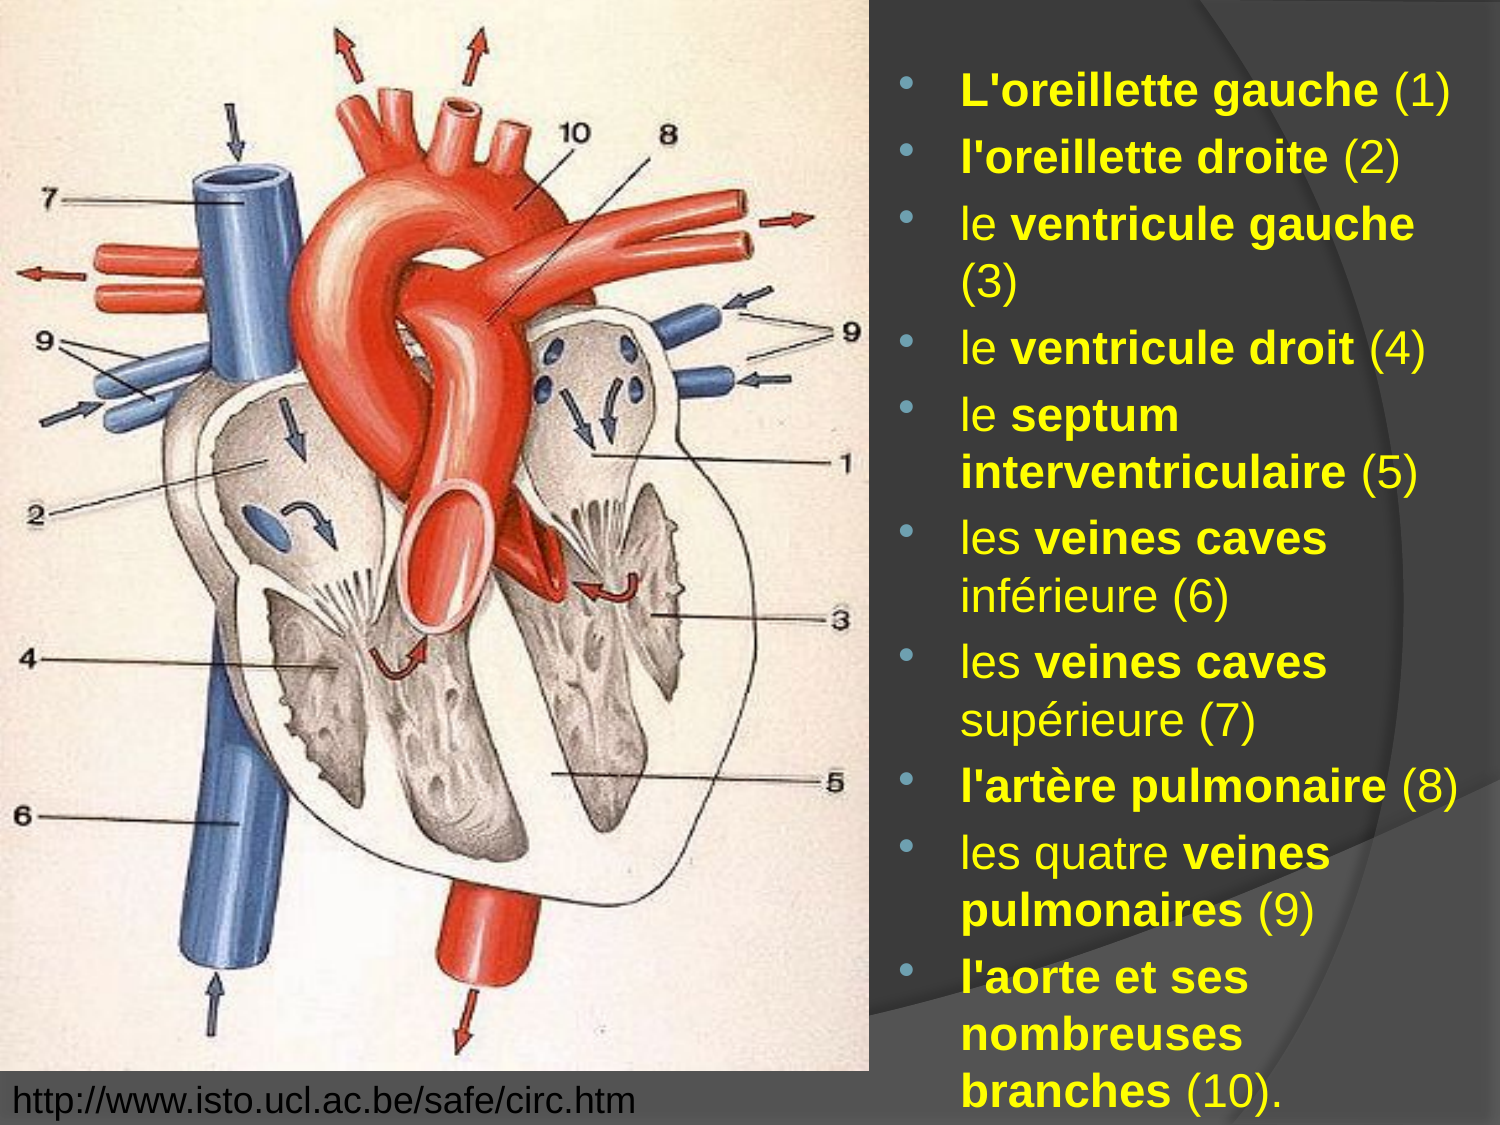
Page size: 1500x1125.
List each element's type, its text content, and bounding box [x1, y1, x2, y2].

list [0, 0, 869, 1071]
text_box http://www.isto.ucl.ac.be/safe/circ.htm [0, 1082, 653, 1125]
list L'oreillette gauche (1) l'oreillette droite (2) le ventricule gauche (3) le ventricule droit (4) le septum interventriculaire (5) les veines caves inférieure (6) les veines caves supérieure (7) l'artère pulmonaire (8) les quatre veines pulmonaires (9) l'aorte et ses nombreuses branches (10). [879, 51, 1480, 1125]
